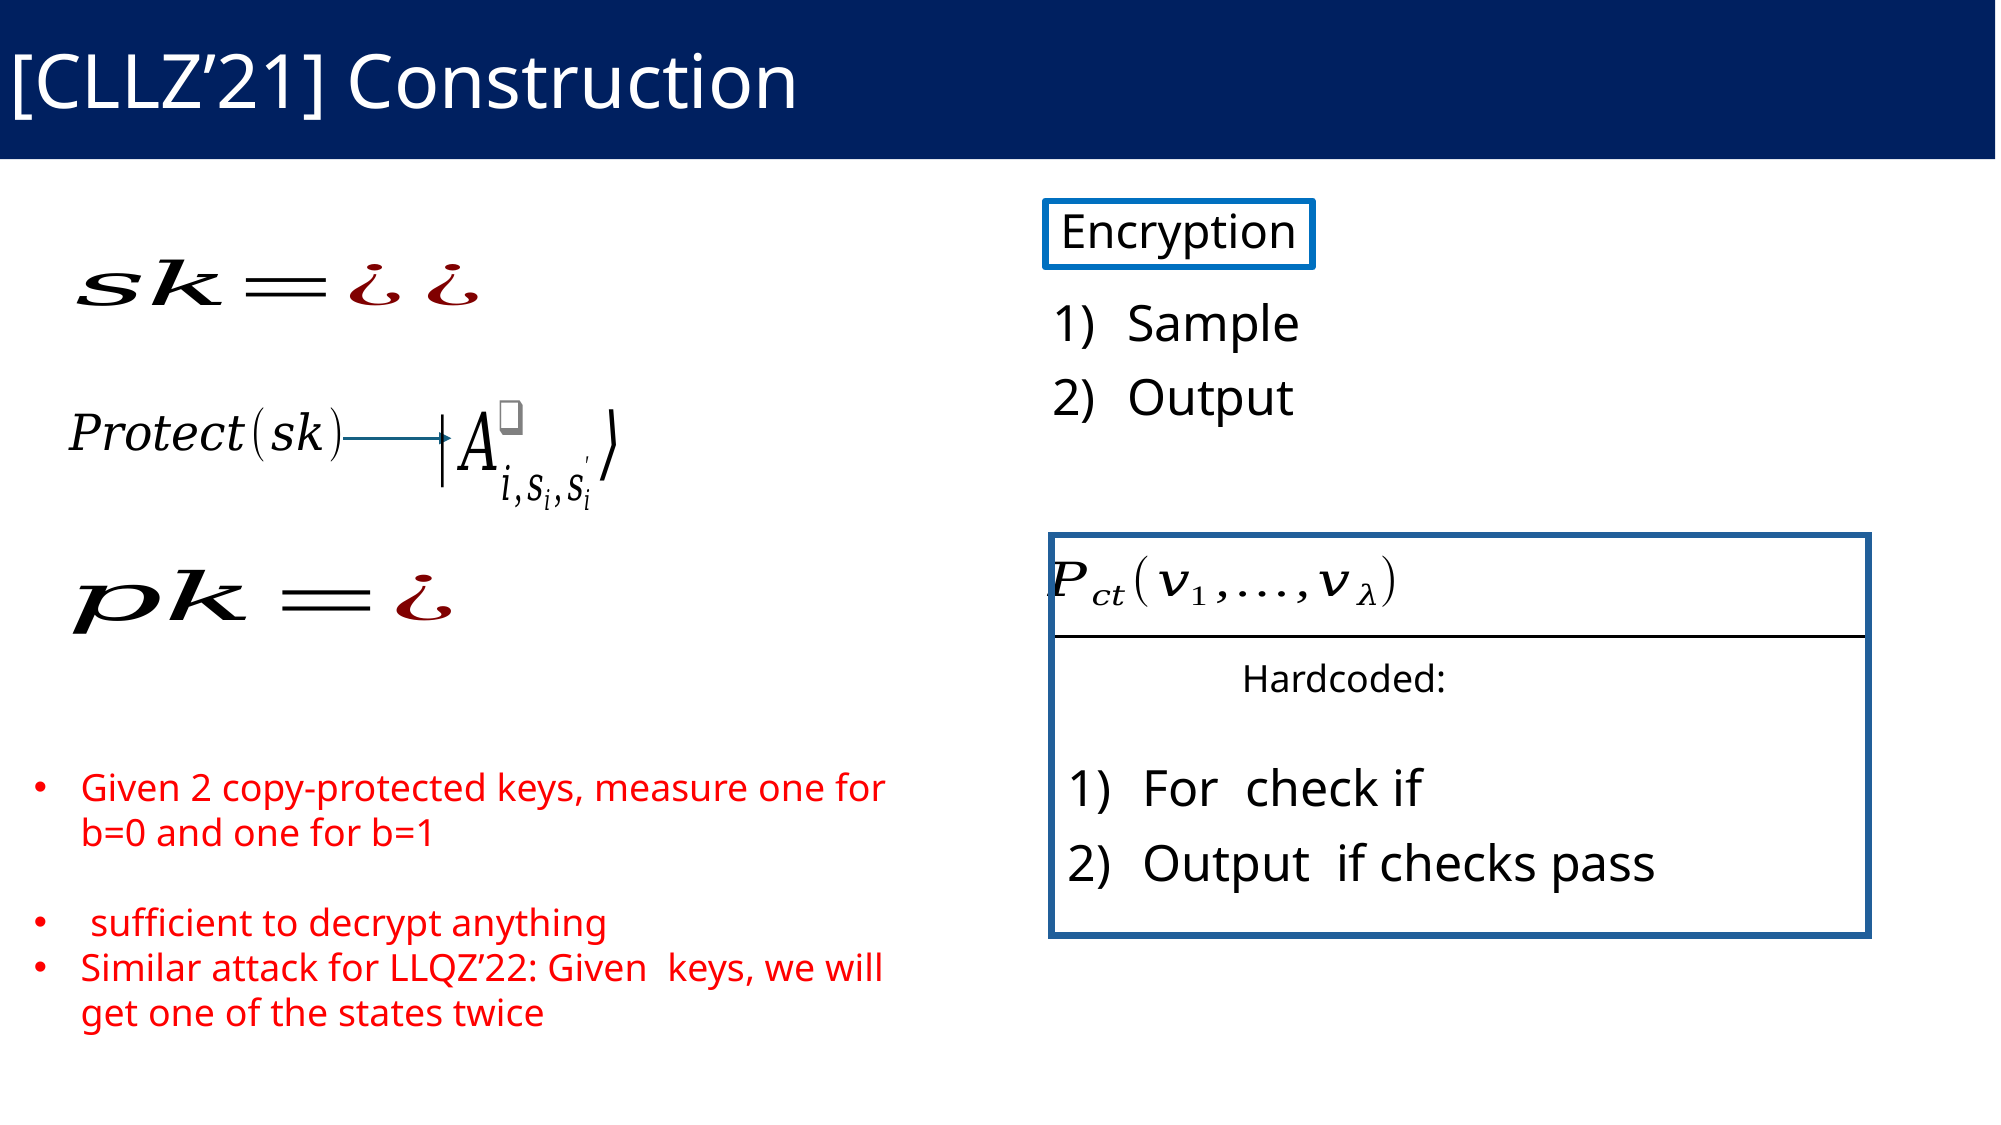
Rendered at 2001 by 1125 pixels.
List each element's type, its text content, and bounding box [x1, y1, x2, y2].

text_box [CLLZ’21] Construction [0, 0, 1996, 160]
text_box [66, 394, 621, 517]
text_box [1043, 534, 1870, 983]
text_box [1036, 200, 1614, 517]
